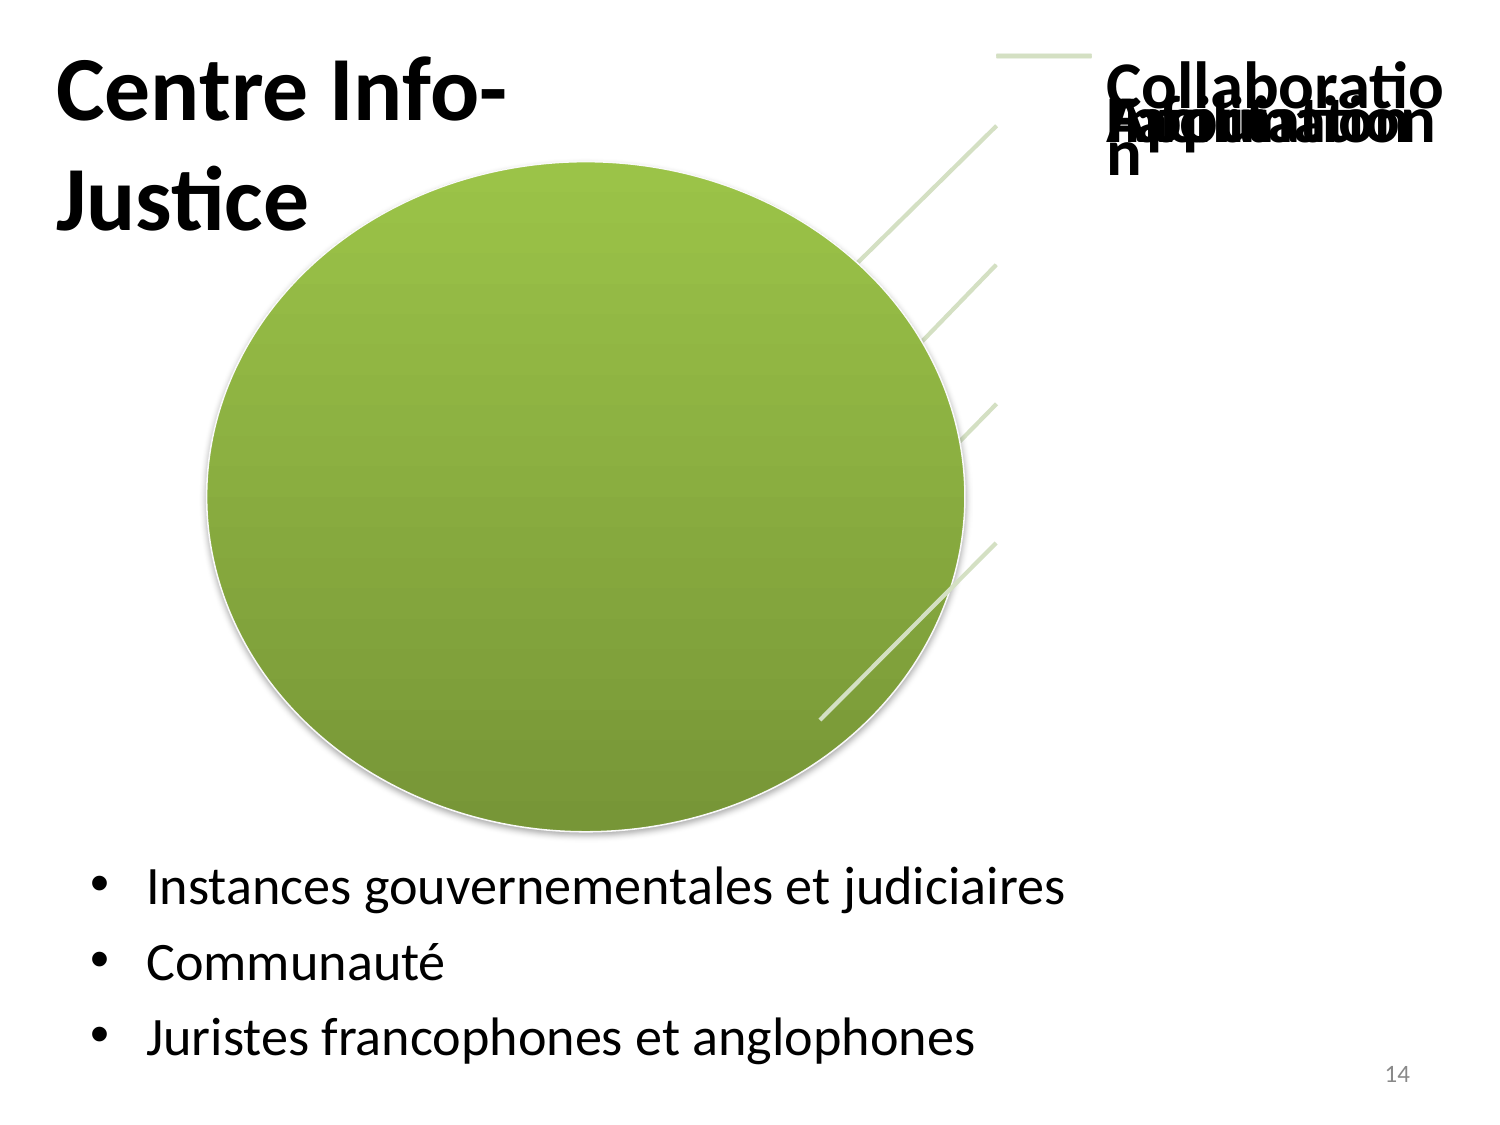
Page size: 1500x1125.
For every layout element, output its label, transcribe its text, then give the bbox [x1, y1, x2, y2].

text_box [206, 55, 1471, 832]
title Centre Info-Justice [41, 45, 656, 233]
slide_number 14 [1074, 1042, 1425, 1103]
list Instances gouvernementales et judiciaires Communauté Juristes francophones et anglophones [75, 842, 1436, 1094]
